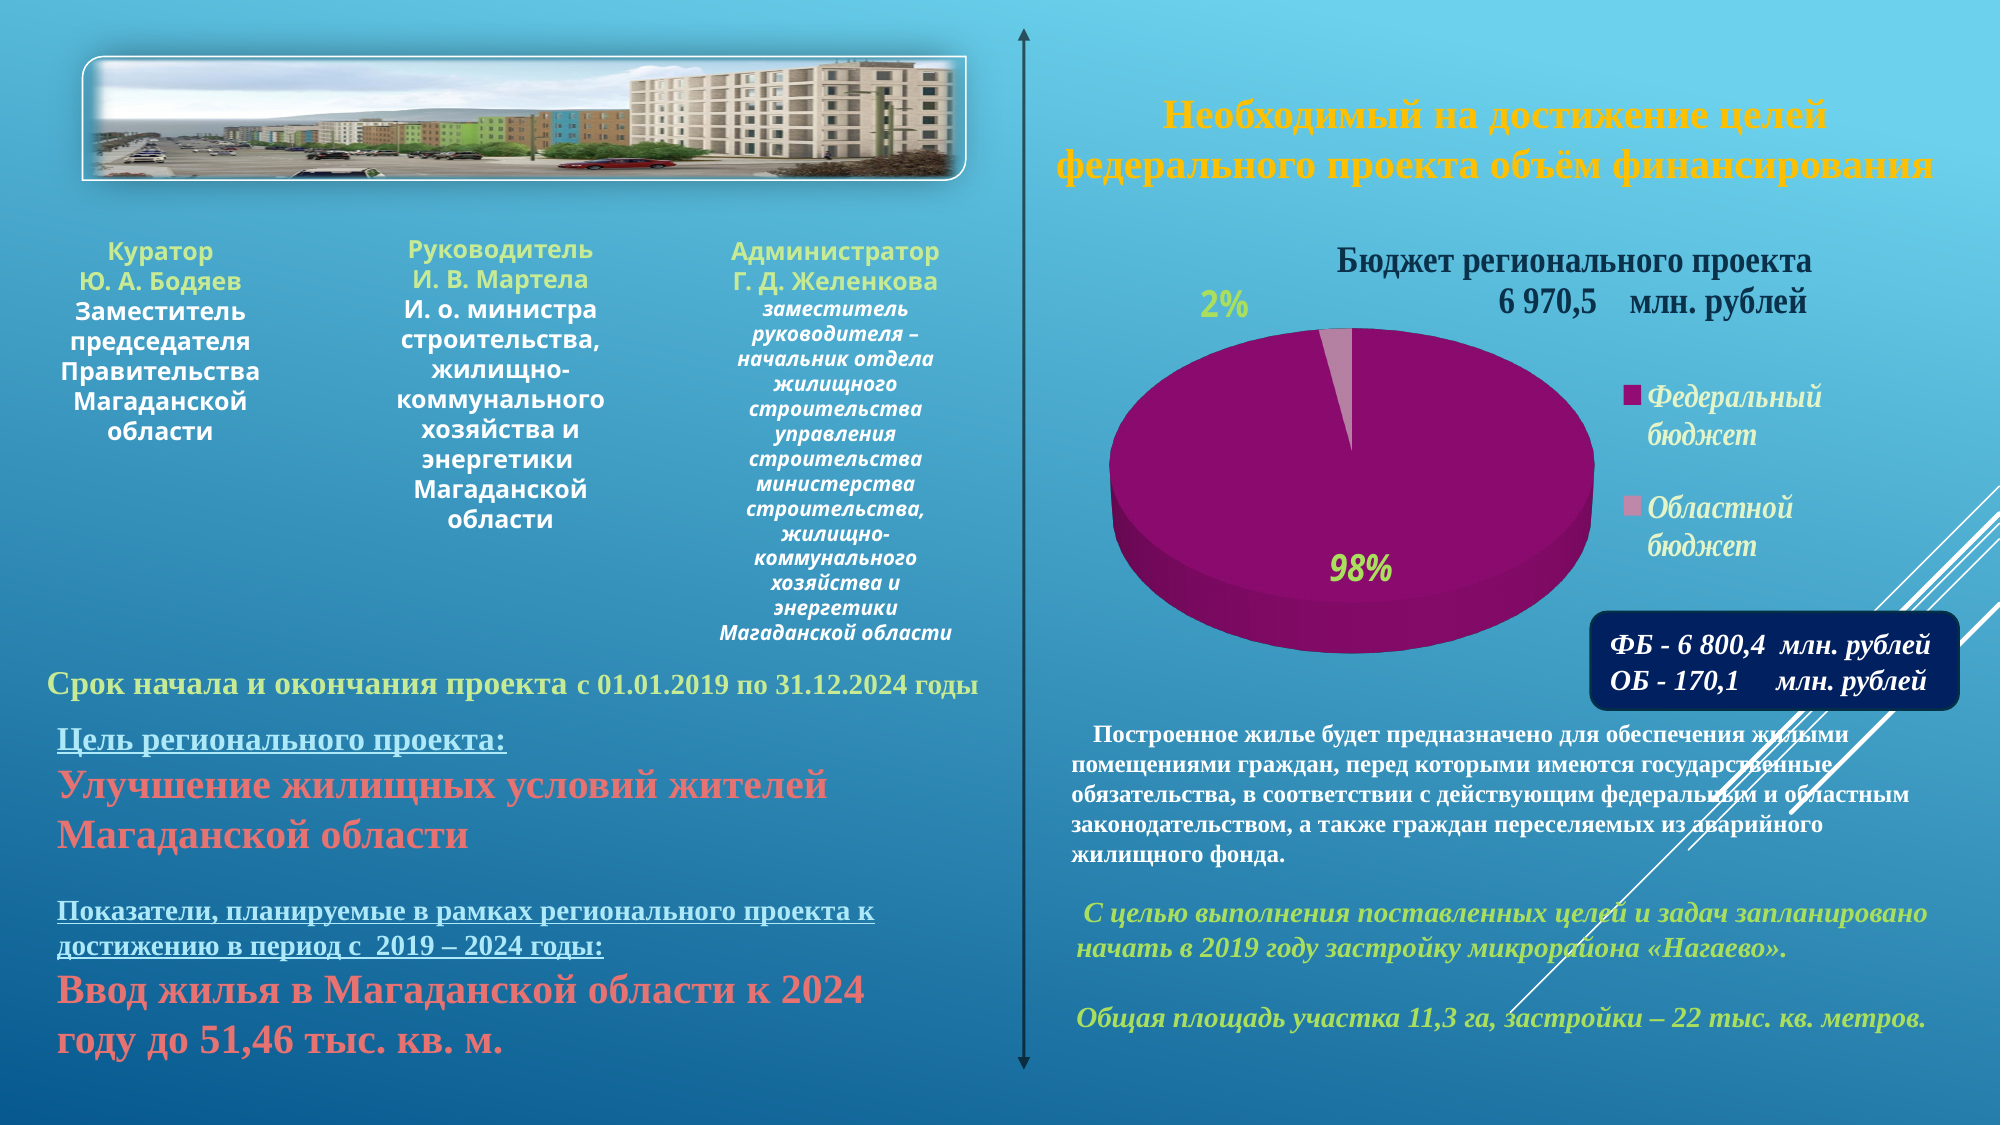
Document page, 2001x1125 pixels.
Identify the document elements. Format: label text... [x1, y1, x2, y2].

text_box Цель регионального проекта: Улучшение жилищных условий жителей Магаданской области Показатели, планируемые в рамках регионального проекта к достижению в период с 2019 – 2024 годы: Ввод жилья в Магаданской области к 2024 году до 51,46 тыс. кв. м. [42, 709, 910, 1125]
text_box С целью выполнения поставленных целей и задач запланировано начать в 2019 году застройку микрорайона «Нагаево». Общая площадь участка 11,3 га, застройки – 22 тыс. кв. метров. [1052, 886, 1959, 1041]
text_box Срок начала и окончания проекта с 01.01.2019 по 31.12.2024 годы [31, 653, 1023, 709]
text_box Необходимый на достижение целей федерального проекта объём финансирования [1031, 34, 1959, 684]
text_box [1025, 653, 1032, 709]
chart [1056, 227, 1959, 654]
text_box Построенное жилье будет предназначено для обеспечения жилыми помещениями граждан, перед которыми имеются государственные обязательства, в соответствии с действующим федеральным и областным законодательством, а также граждан переселяемых из аварийного жилищного фонда. [1056, 705, 1959, 875]
picture [82, 56, 966, 181]
text_box ФБ - 6 800,4 млн. рублей ОБ - 170,1 млн. рублей [1589, 622, 1960, 711]
text_box Куратор Ю. А. Бодяев Заместитель председателя Правительства Магаданской области [31, 228, 290, 453]
text_box Руководитель И. В. Мартела И. о. министра строительства, жилищно-коммунального хозяйства и энергетики Магаданской области [380, 226, 621, 541]
text_box Администратор Г. Д. Желенкова заместитель руководителя – начальник отдела жилищного строительства управления строительства министерства строительства, жилищно-коммунального хозяйства и энергетики Магаданской области [692, 228, 979, 653]
